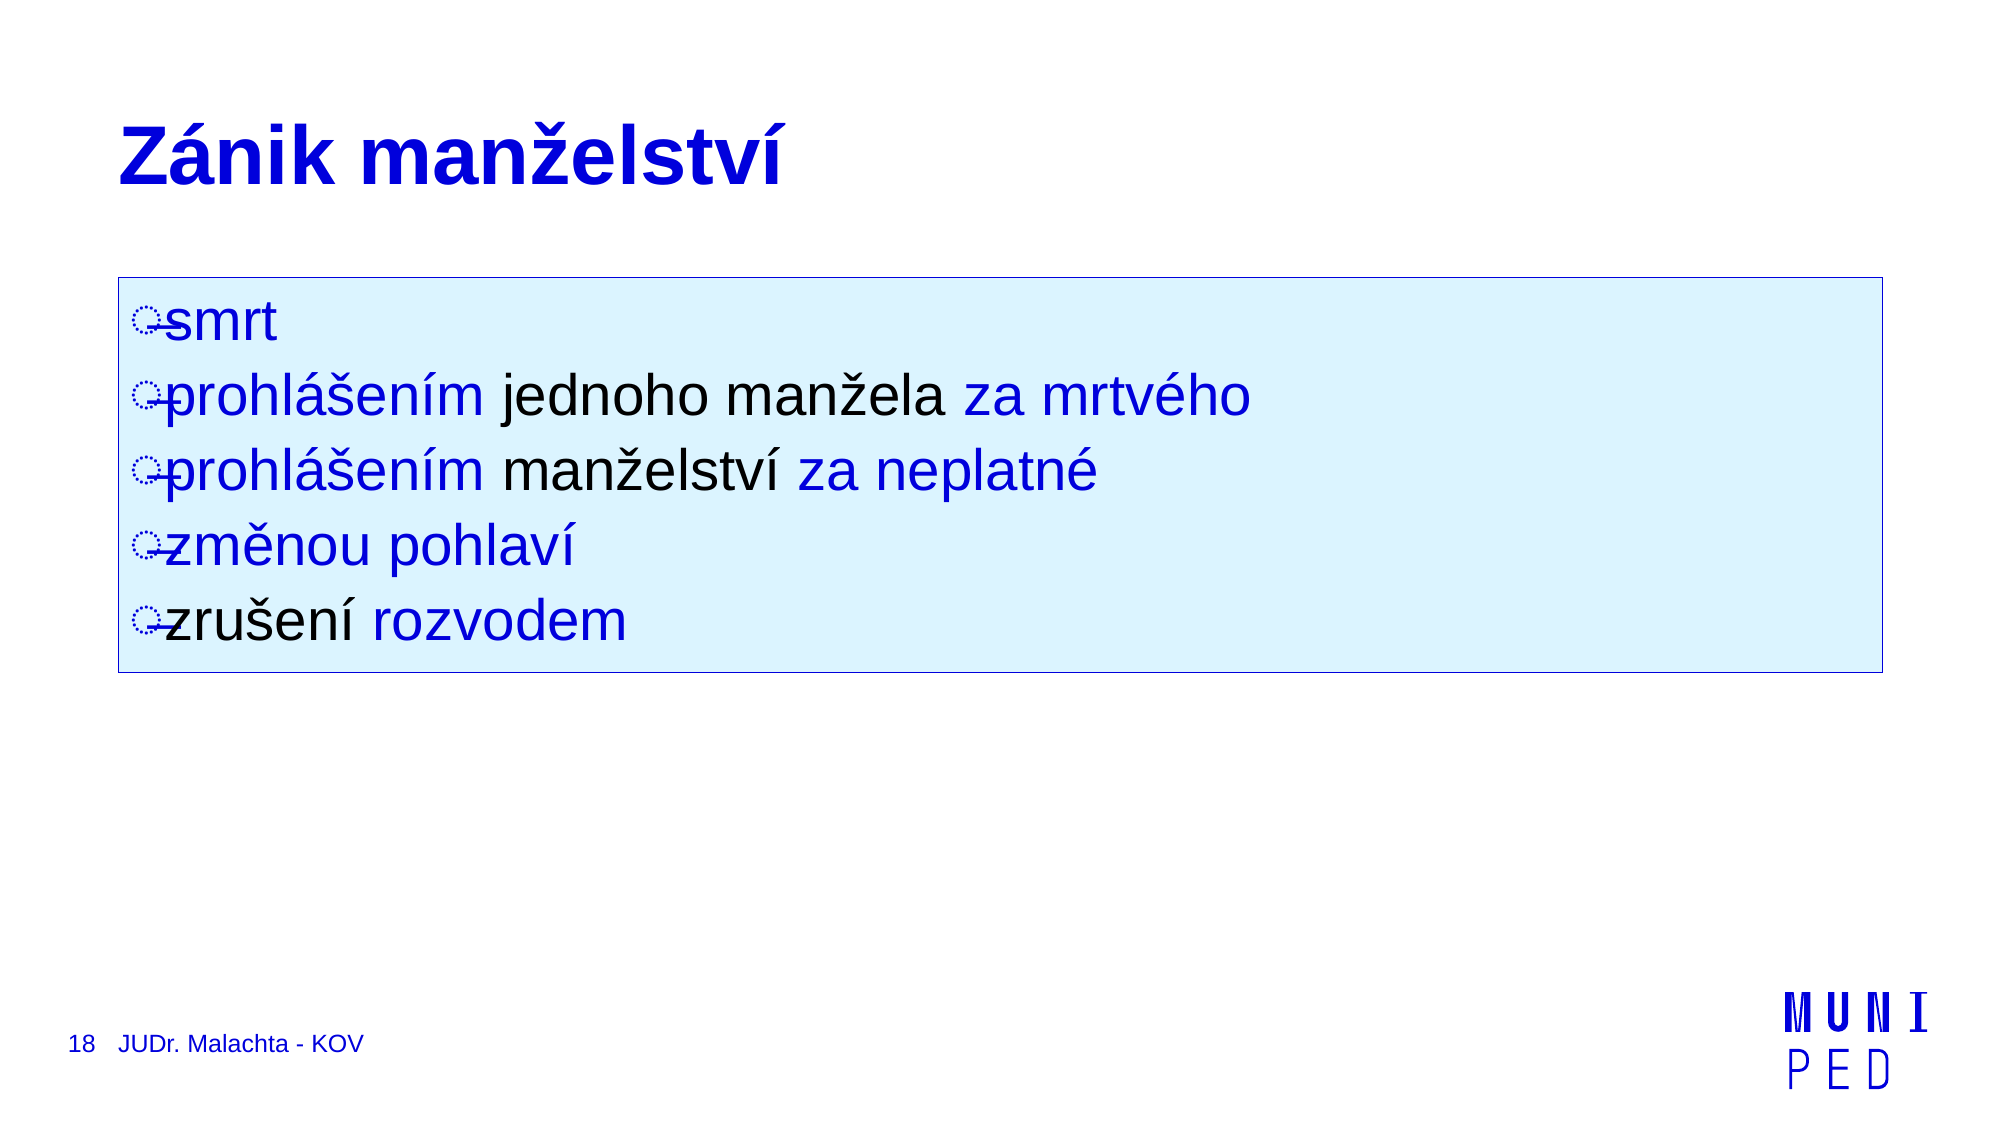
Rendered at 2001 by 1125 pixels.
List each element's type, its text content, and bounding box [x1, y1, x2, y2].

footer JUDr. Malachta - KOV [118, 1021, 1418, 1063]
slide_number 18 [67, 1021, 110, 1063]
list smrt prohlášením jednoho manžela za mrtvého prohlášením manželství za neplatné změnou pohlaví zrušení rozvodem [118, 277, 1883, 673]
title Zánik manželství [118, 118, 1883, 193]
